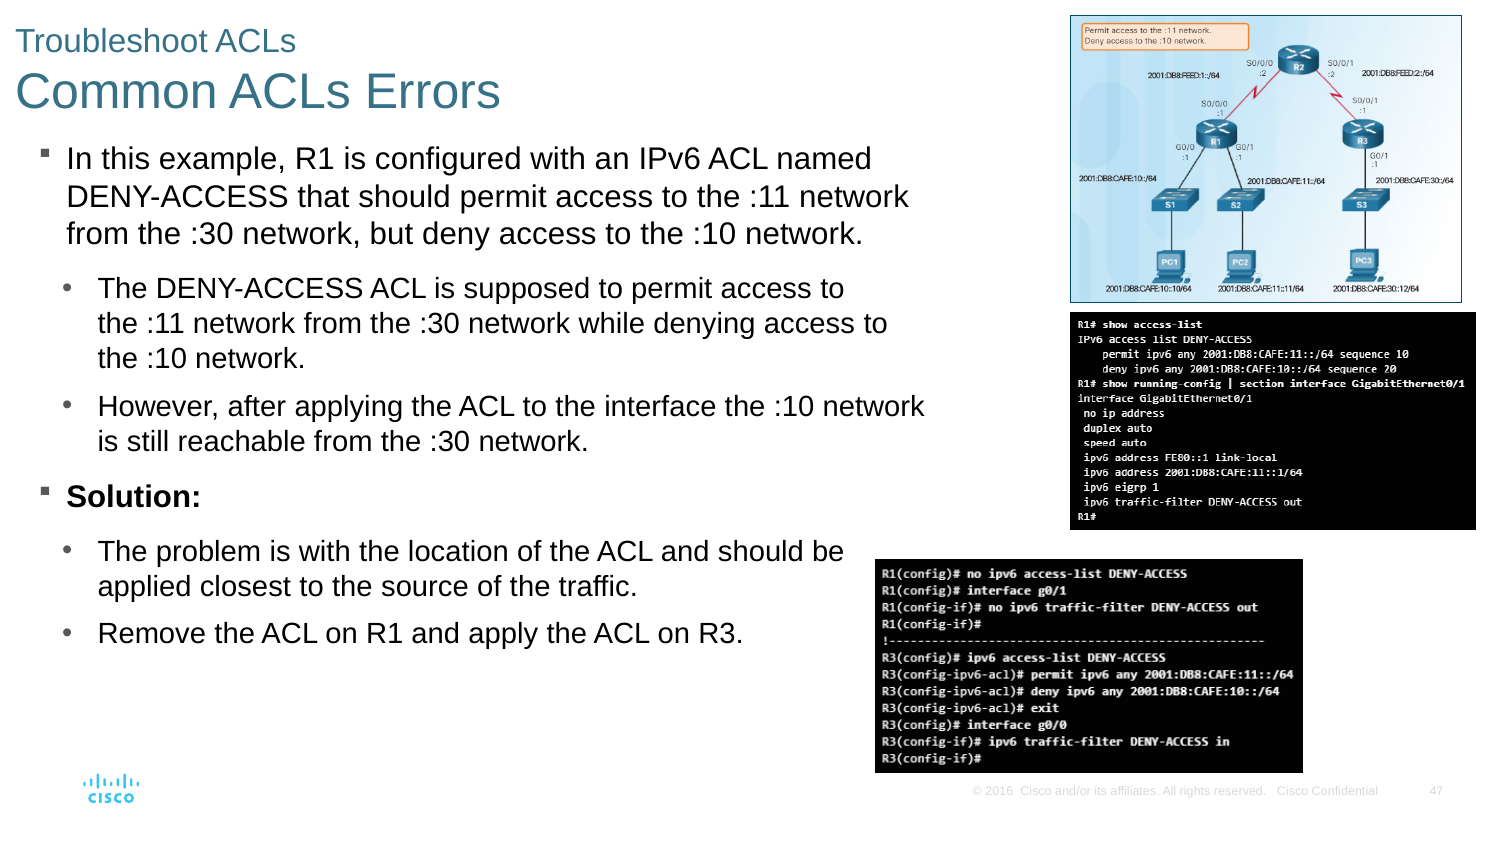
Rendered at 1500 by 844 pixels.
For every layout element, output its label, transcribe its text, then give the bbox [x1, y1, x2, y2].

list In this example, R1 is configured with an IPv6 ACL named DENY-ACCESS that should permit access to the :11 network from the :30 network, but deny access to the :10 network. The DENY-ACCESS ACL is supposed to permit access to the :11 network from the :30 network while denying access to the :10 network. However, after applying the ACL to the interface the :10 network is still reachable from the :30 network. Solution: The problem is with the location of the ACL and should be applied closest to the source of the traffic. Remove the ACL on R1 and apply the ACL on R3. [23, 131, 958, 813]
title Troubleshoot ACLs Common ACLs Errors [0, 6, 1500, 131]
picture [1070, 312, 1477, 530]
picture [1072, 17, 1460, 301]
picture [874, 559, 1303, 773]
